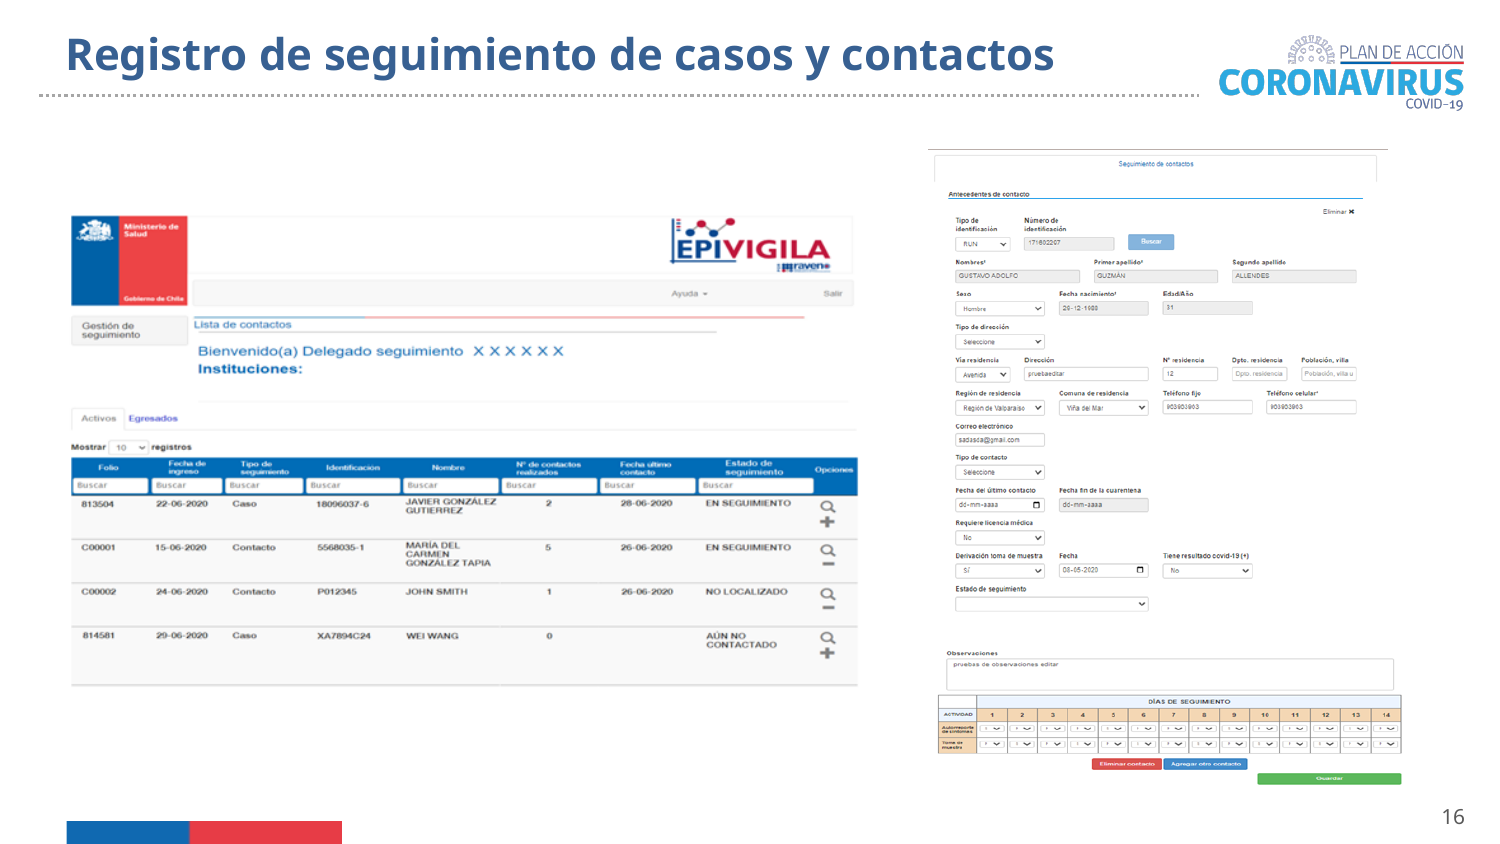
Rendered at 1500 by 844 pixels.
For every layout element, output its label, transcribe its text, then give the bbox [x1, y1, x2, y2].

list Registro de seguimiento de casos y contactos [50, 10, 1200, 94]
picture [1214, 31, 1468, 115]
picture [926, 646, 1420, 790]
picture [926, 147, 1389, 619]
picture [65, 212, 867, 693]
picture [66, 821, 342, 844]
